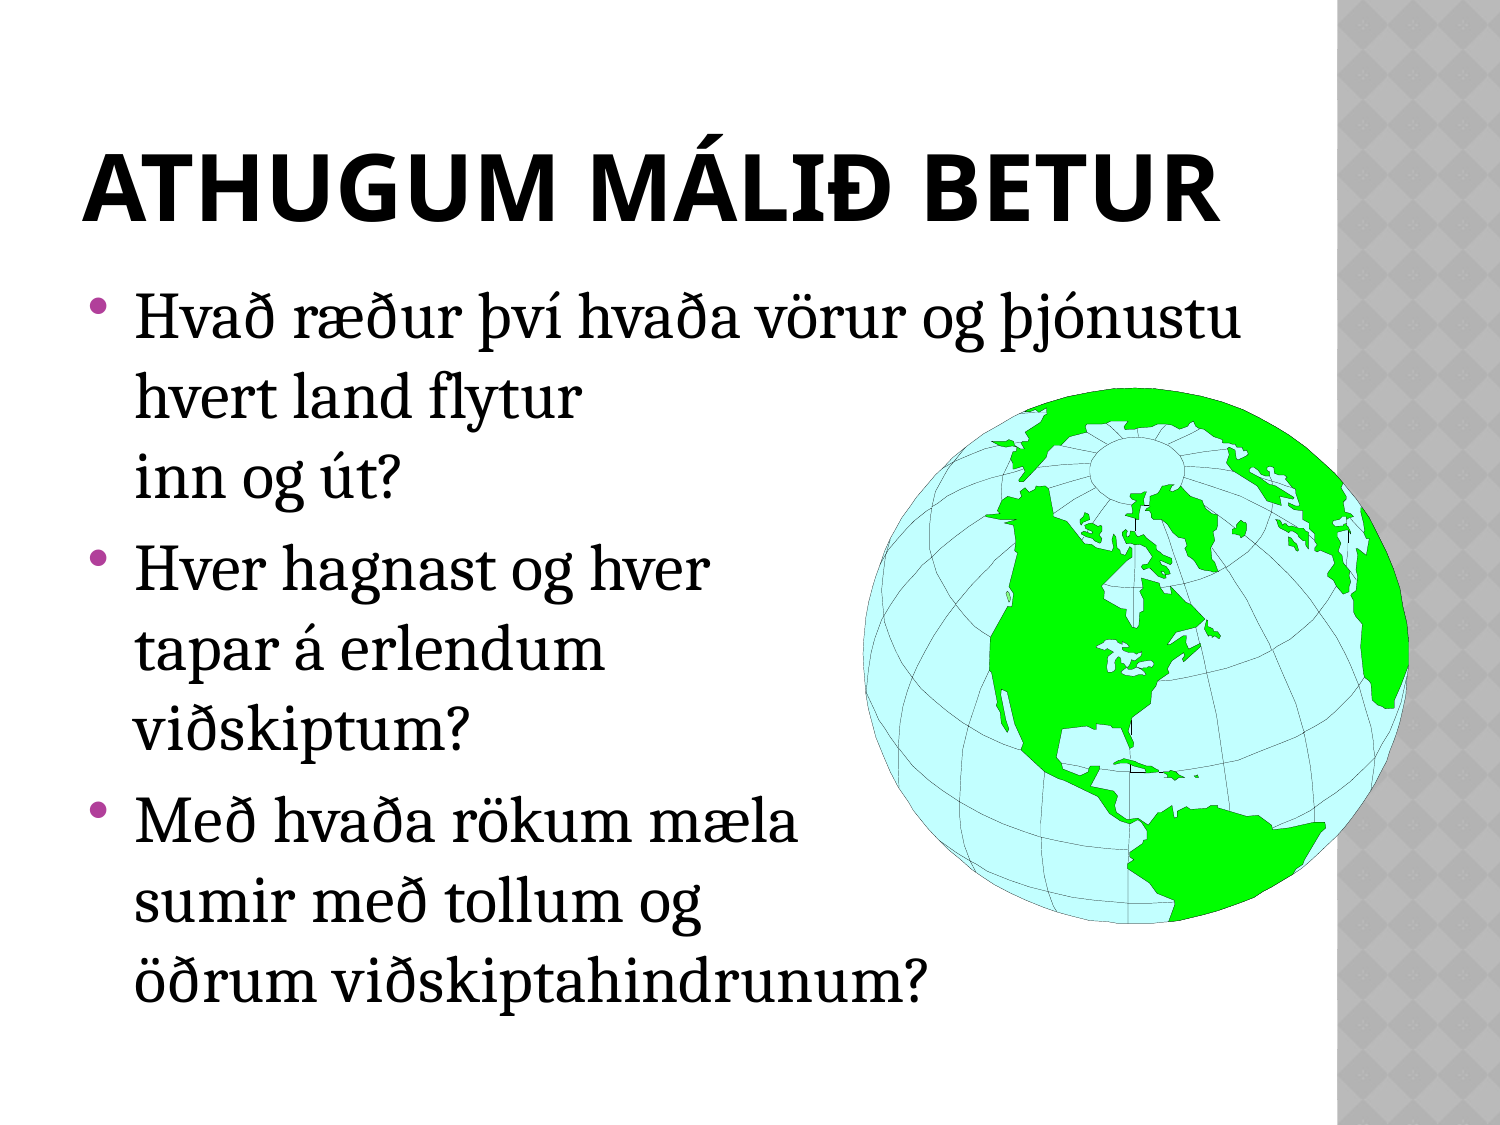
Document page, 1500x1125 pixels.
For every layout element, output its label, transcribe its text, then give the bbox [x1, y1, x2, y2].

picture [862, 387, 1418, 933]
text_box [1337, 0, 1500, 1125]
title athugum málið betur [75, 52, 1263, 241]
list Hvað ræður því hvaða vörur og þjónustu hvert land flytur inn og út? Hver hagnast og hver tapar á erlendum viðskiptum? Með hvaða rökum mæla sumir með tollum og öðrum viðskiptahindrunum? [74, 263, 1263, 1060]
